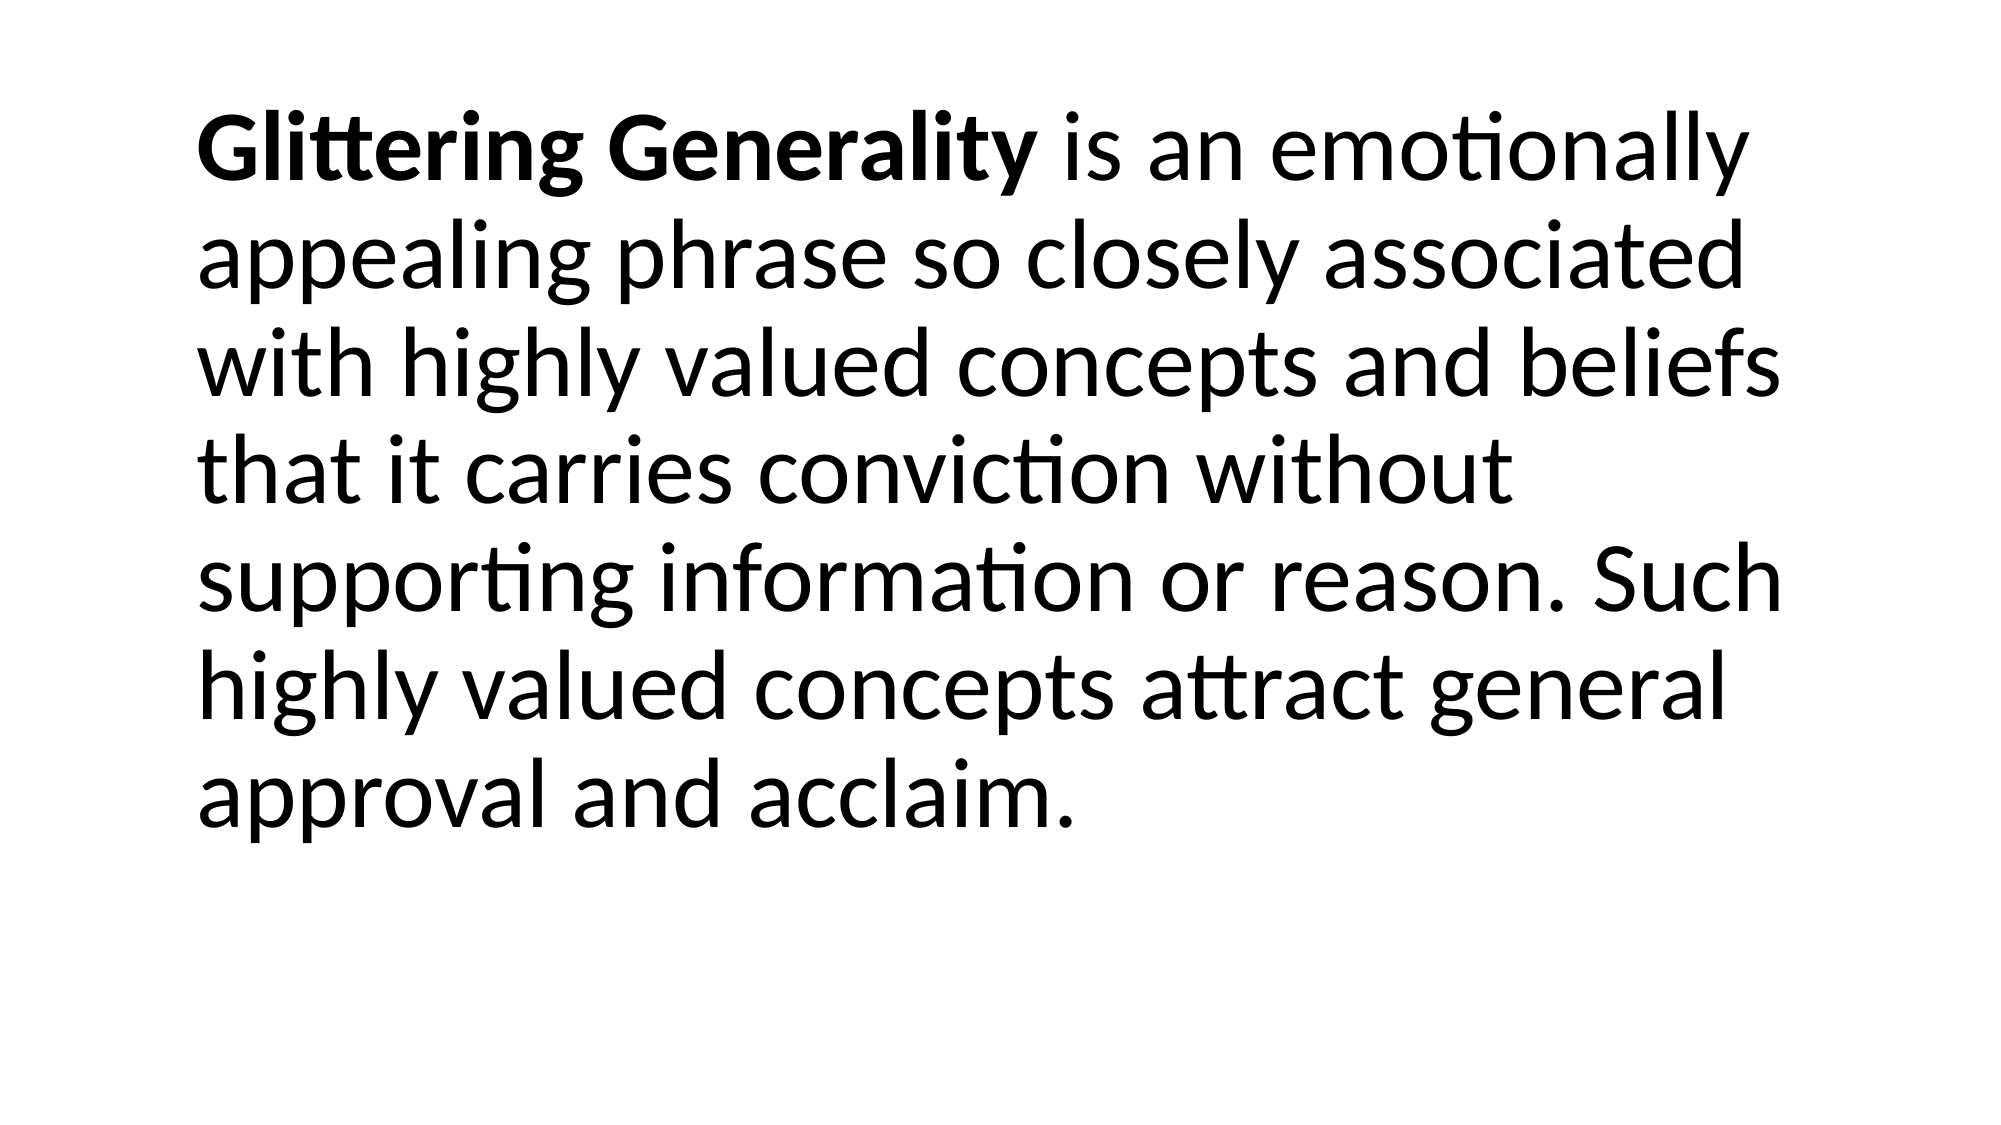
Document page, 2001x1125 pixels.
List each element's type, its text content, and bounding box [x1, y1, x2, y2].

title Glittering Generality is an emotionally appealing phrase so closely associated with highly valued concepts and beliefs that it carries conviction without supporting information or reason. Such highly valued concepts attract general approval and acclaim. [181, 533, 1907, 752]
